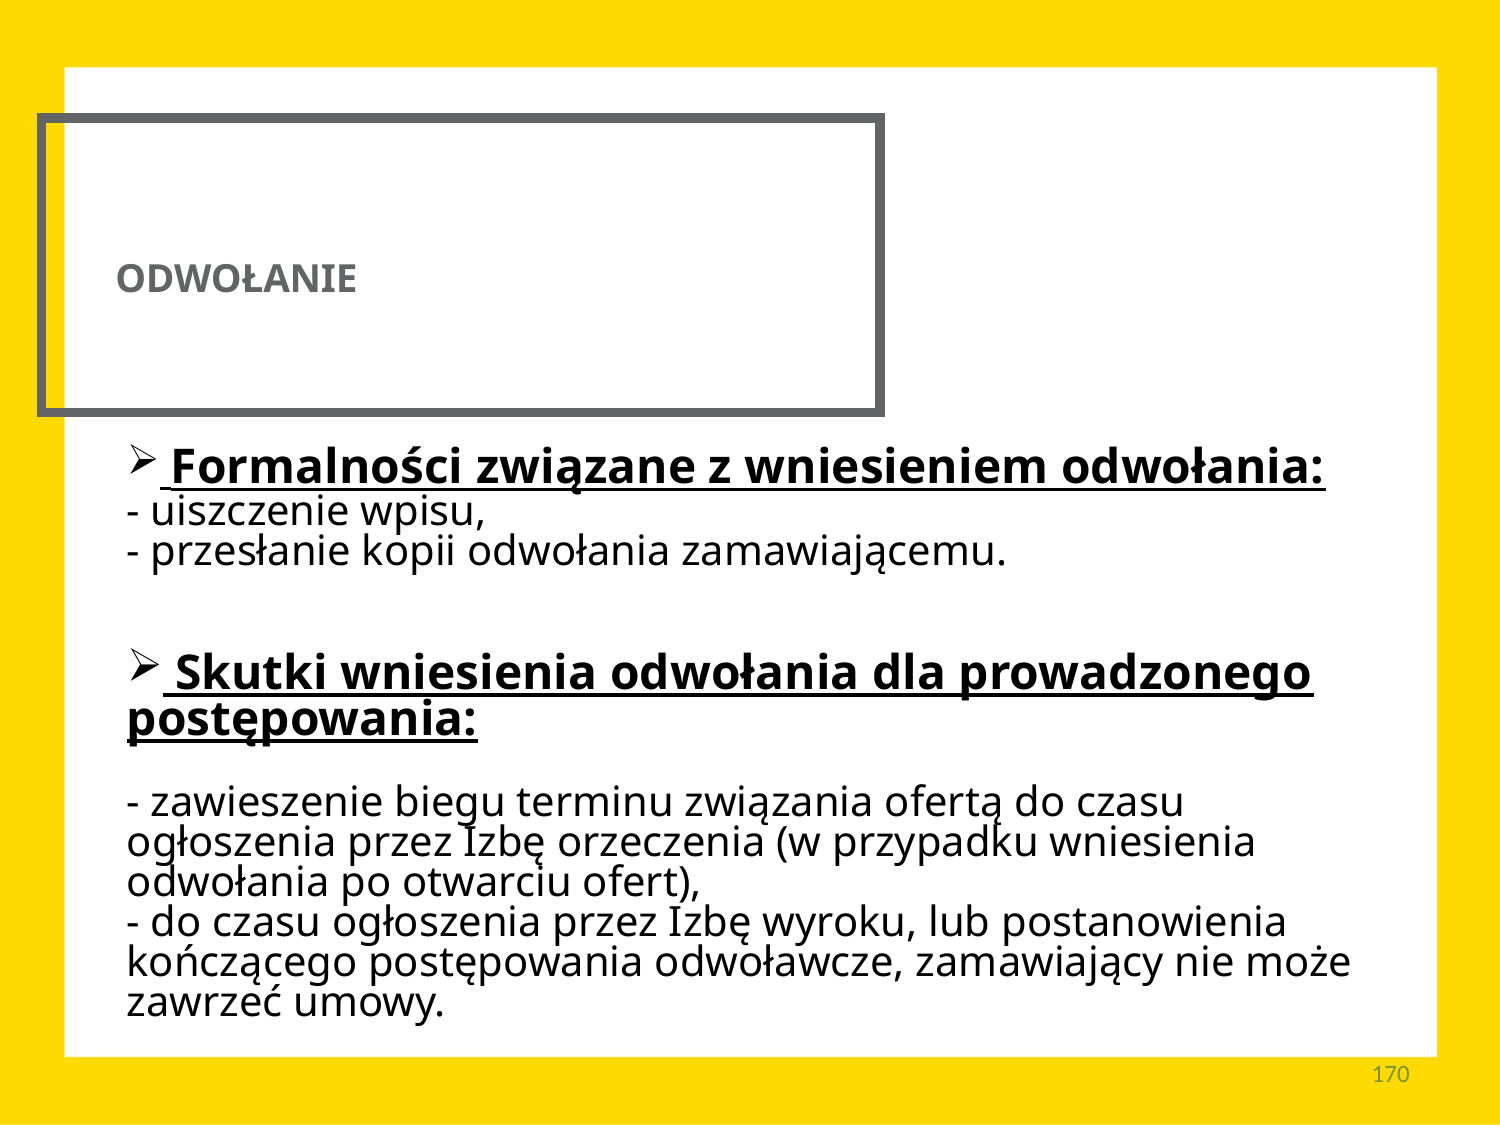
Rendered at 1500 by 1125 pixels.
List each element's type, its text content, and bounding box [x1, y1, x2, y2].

slide_number 170 [1074, 1042, 1425, 1103]
text_box Formalności związane z wniesieniem odwołania: - uiszczenie wpisu, - przesłanie kopii odwołania zamawiającemu. Skutki wniesienia odwołania dla prowadzonego postępowania: - zawieszenie biegu terminu związania ofertą do czasu ogłoszenia przez Izbę orzeczenia (w przypadku wniesienia odwołania po otwarciu ofert), - do czasu ogłoszenia przez Izbę wyroku, lub postanowienia kończącego postępowania odwoławcze, zamawiający nie może zawrzeć umowy. [112, 349, 1376, 1033]
text_box ODWOŁANIE [41, 117, 880, 413]
picture [0, 0, 1500, 1125]
